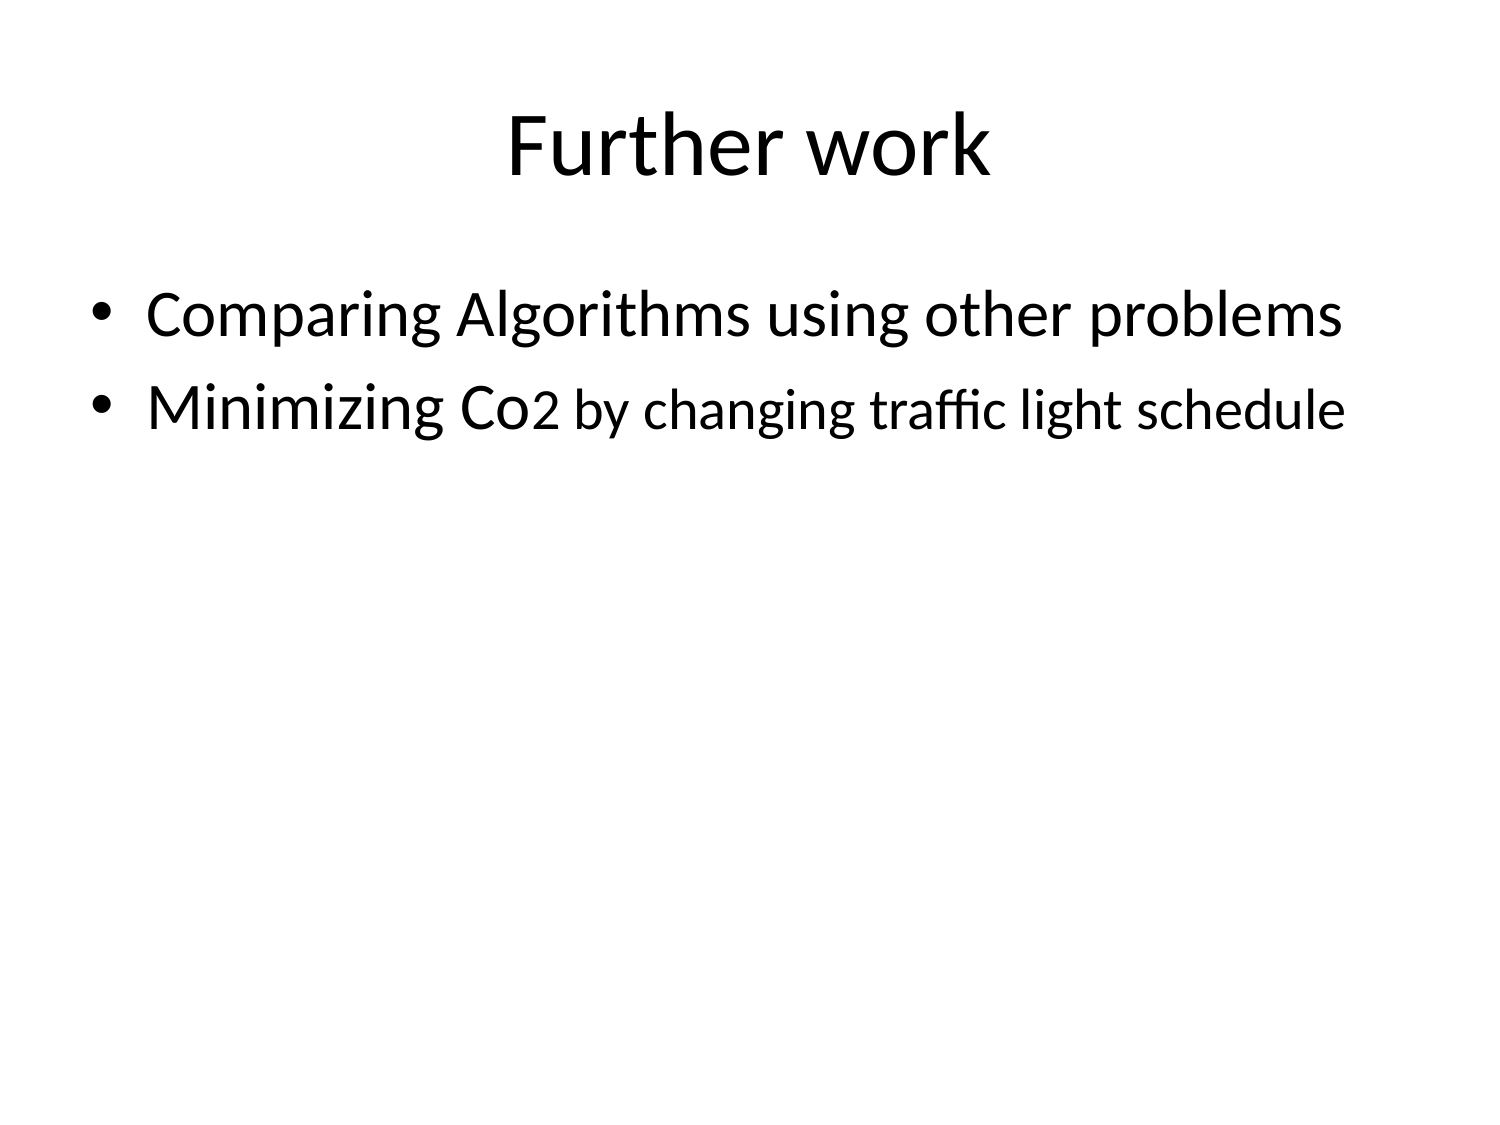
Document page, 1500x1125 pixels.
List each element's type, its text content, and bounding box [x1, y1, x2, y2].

list Comparing Algorithms using other problems Minimizing Co2 by changing traffic light schedule [75, 262, 1425, 1005]
title Further work [75, 45, 1425, 233]
